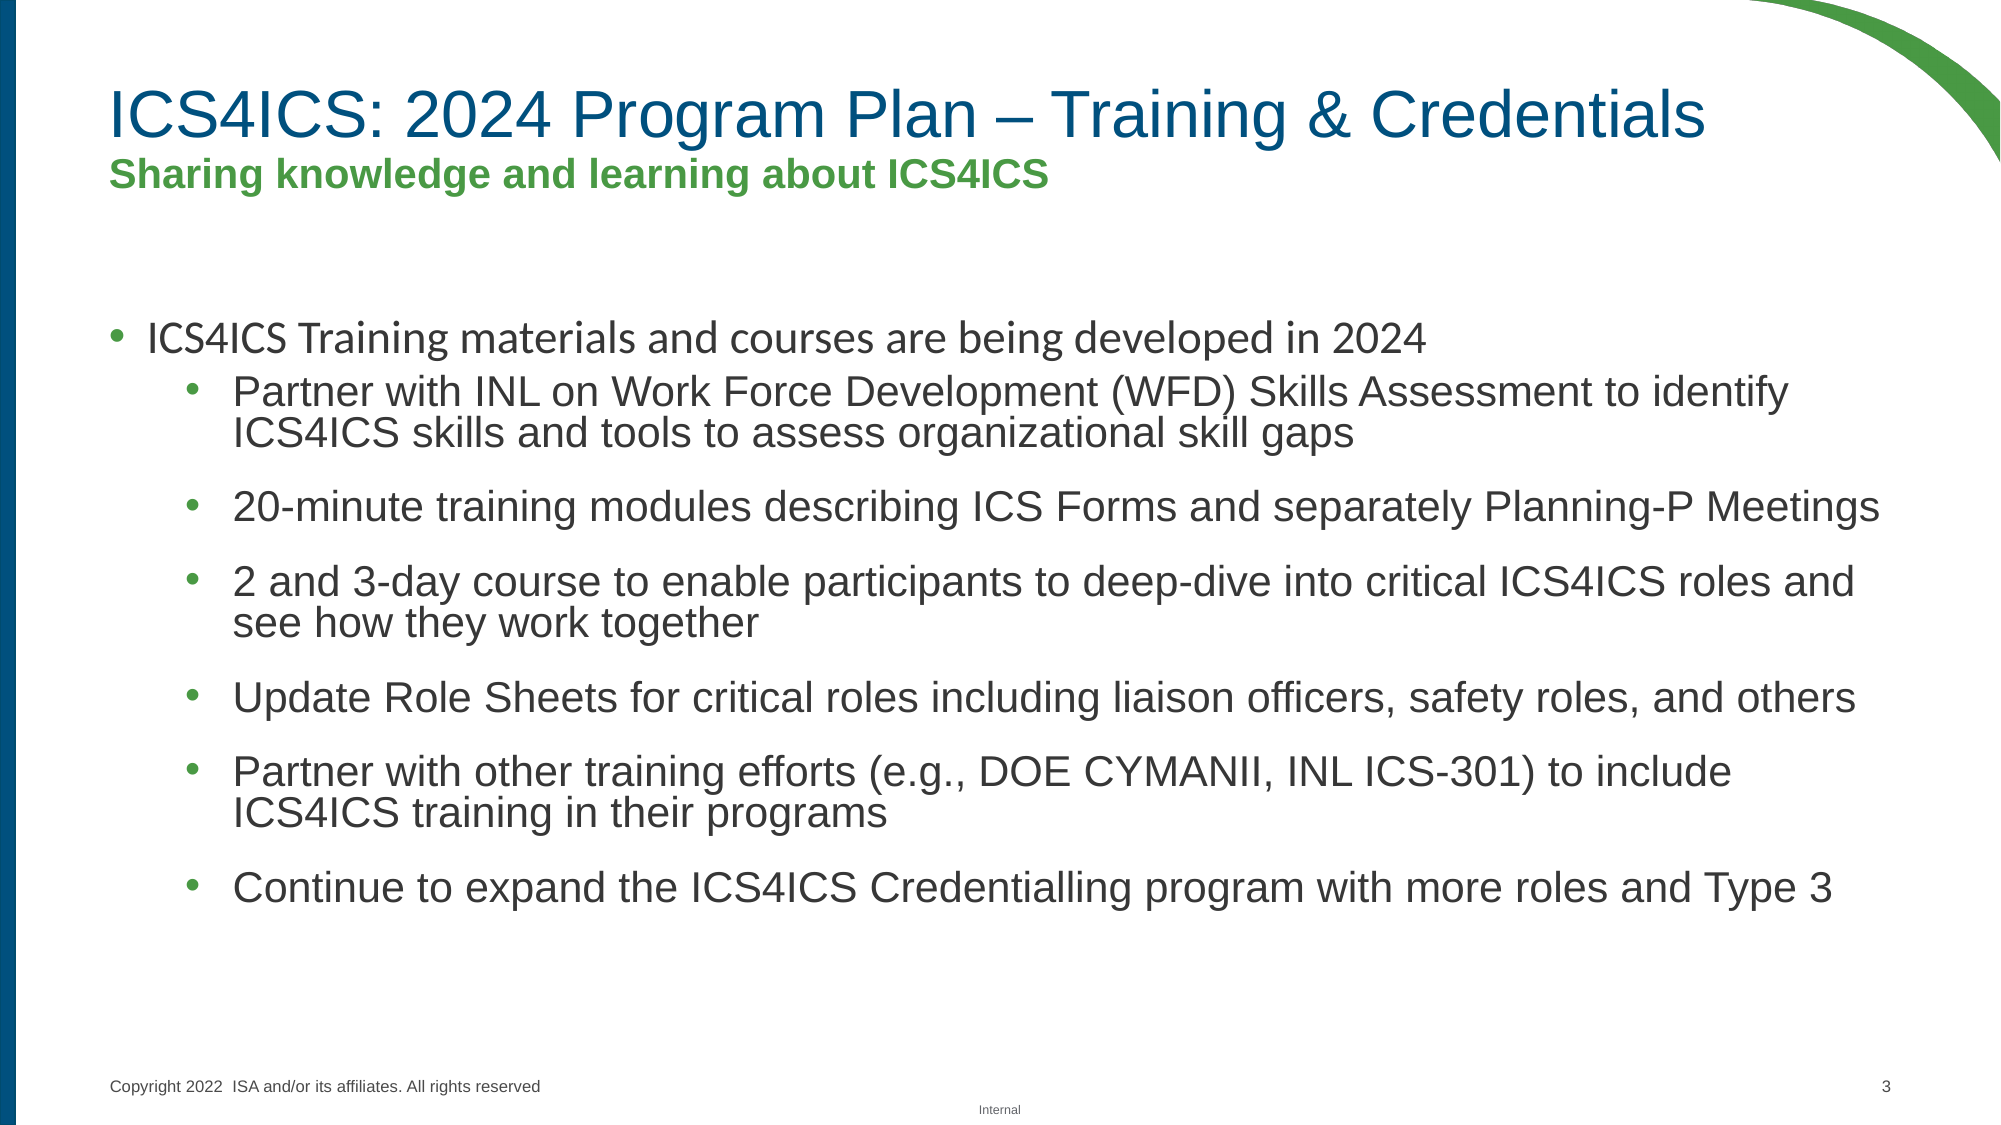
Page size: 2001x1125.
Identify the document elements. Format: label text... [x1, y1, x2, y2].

picture [1750, 0, 2001, 167]
slide_number ‹#› [1456, 1071, 1907, 1100]
list ICS4ICS Training materials and courses are being developed in 2024 Partner with INL on Work Force Development (WFD) Skills Assessment to identify ICS4ICS skills and tools to assess organizational skill gaps 20-minute training modules describing ICS Forms and separately Planning-P Meetings 2 and 3-day course to enable participants to deep-dive into critical ICS4ICS roles and see how they work together Update Role Sheets for critical roles including liaison officers, safety roles, and others Partner with other training efforts (e.g., DOE CYMANII, INL ICS-301) to include ICS4ICS training in their programs Continue to expand the ICS4ICS Credentialling program with more roles and Type 3 [93, 299, 1907, 1014]
title ICS4ICS: 2024 Program Plan – Training & Credentials Sharing knowledge and learning about ICS4ICS [93, 93, 1819, 184]
